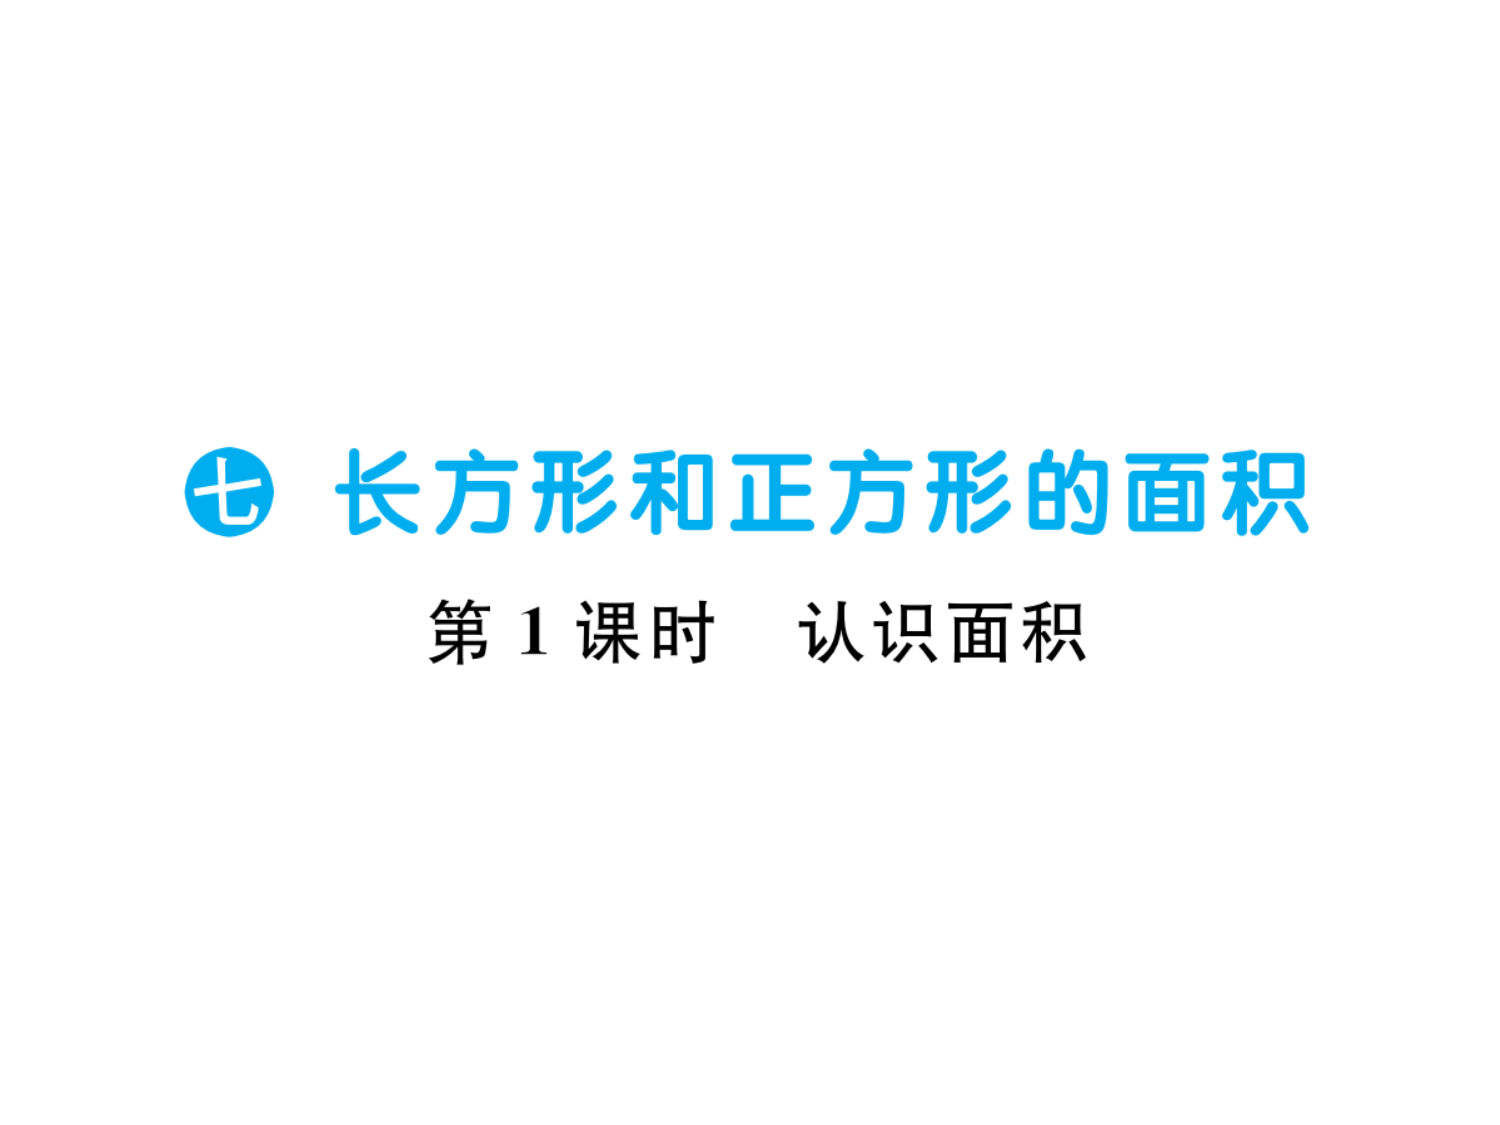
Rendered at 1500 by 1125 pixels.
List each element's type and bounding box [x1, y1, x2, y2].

picture [405, 585, 1095, 674]
picture [159, 432, 1326, 564]
